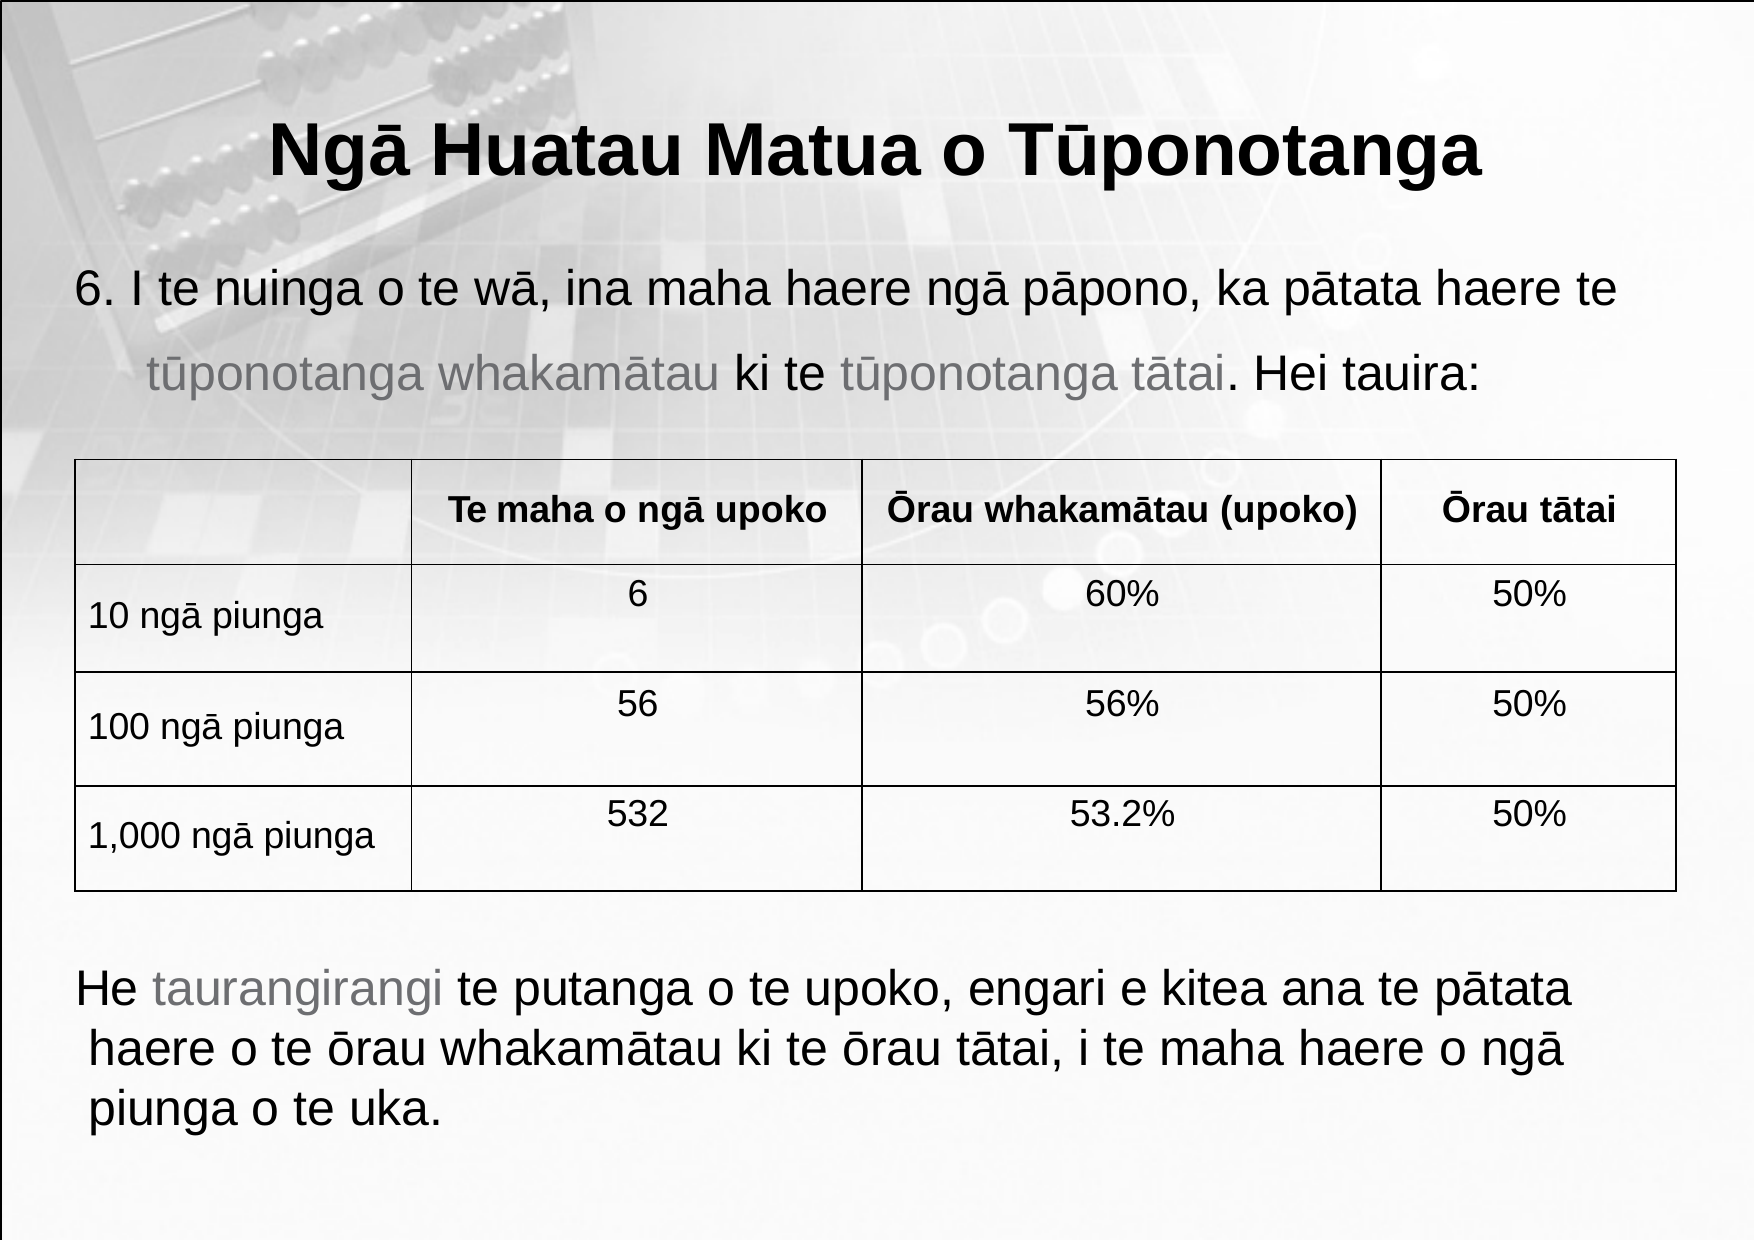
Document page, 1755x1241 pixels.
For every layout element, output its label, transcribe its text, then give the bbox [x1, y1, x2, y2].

table_cell 50% [1382, 673, 1675, 785]
table_header Te maha o ngā upoko [412, 460, 861, 564]
picture [2, 2, 1754, 1240]
text_box He taurangirangi te putanga o te upoko, engari e kitea ana te pātata haere o te ōrau whakamātau ki te ōrau tātai, i te maha haere o ngā piunga o te uka. [72, 952, 1578, 1135]
table_cell 53.2% [863, 787, 1380, 890]
table_cell 6 [412, 565, 861, 671]
table_cell 100 ngā piunga [76, 673, 411, 785]
table_cell 10 ngā piunga [76, 565, 411, 671]
table_header Ōrau whakamātau (upoko) [863, 460, 1380, 564]
table_cell 1,000 ngā piunga [76, 787, 411, 890]
table_header Ōrau tātai [1382, 460, 1675, 564]
table_cell 56 [412, 673, 861, 785]
title Ngā Huatau Matua o Tūponotanga [266, 98, 1488, 228]
table_cell 56% [863, 673, 1380, 785]
table_cell 532 [412, 787, 861, 890]
table_cell 50% [1382, 787, 1675, 890]
table_header [76, 460, 411, 564]
table_cell 50% [1382, 565, 1675, 671]
table_cell 60% [863, 565, 1380, 671]
text_box 6. I te nuinga o te wā, ina maha haere ngā pāpono, ka pātata haere te tūponotanga whakamātau ki te tūponotanga tātai. Hei tauira: [72, 228, 1628, 401]
